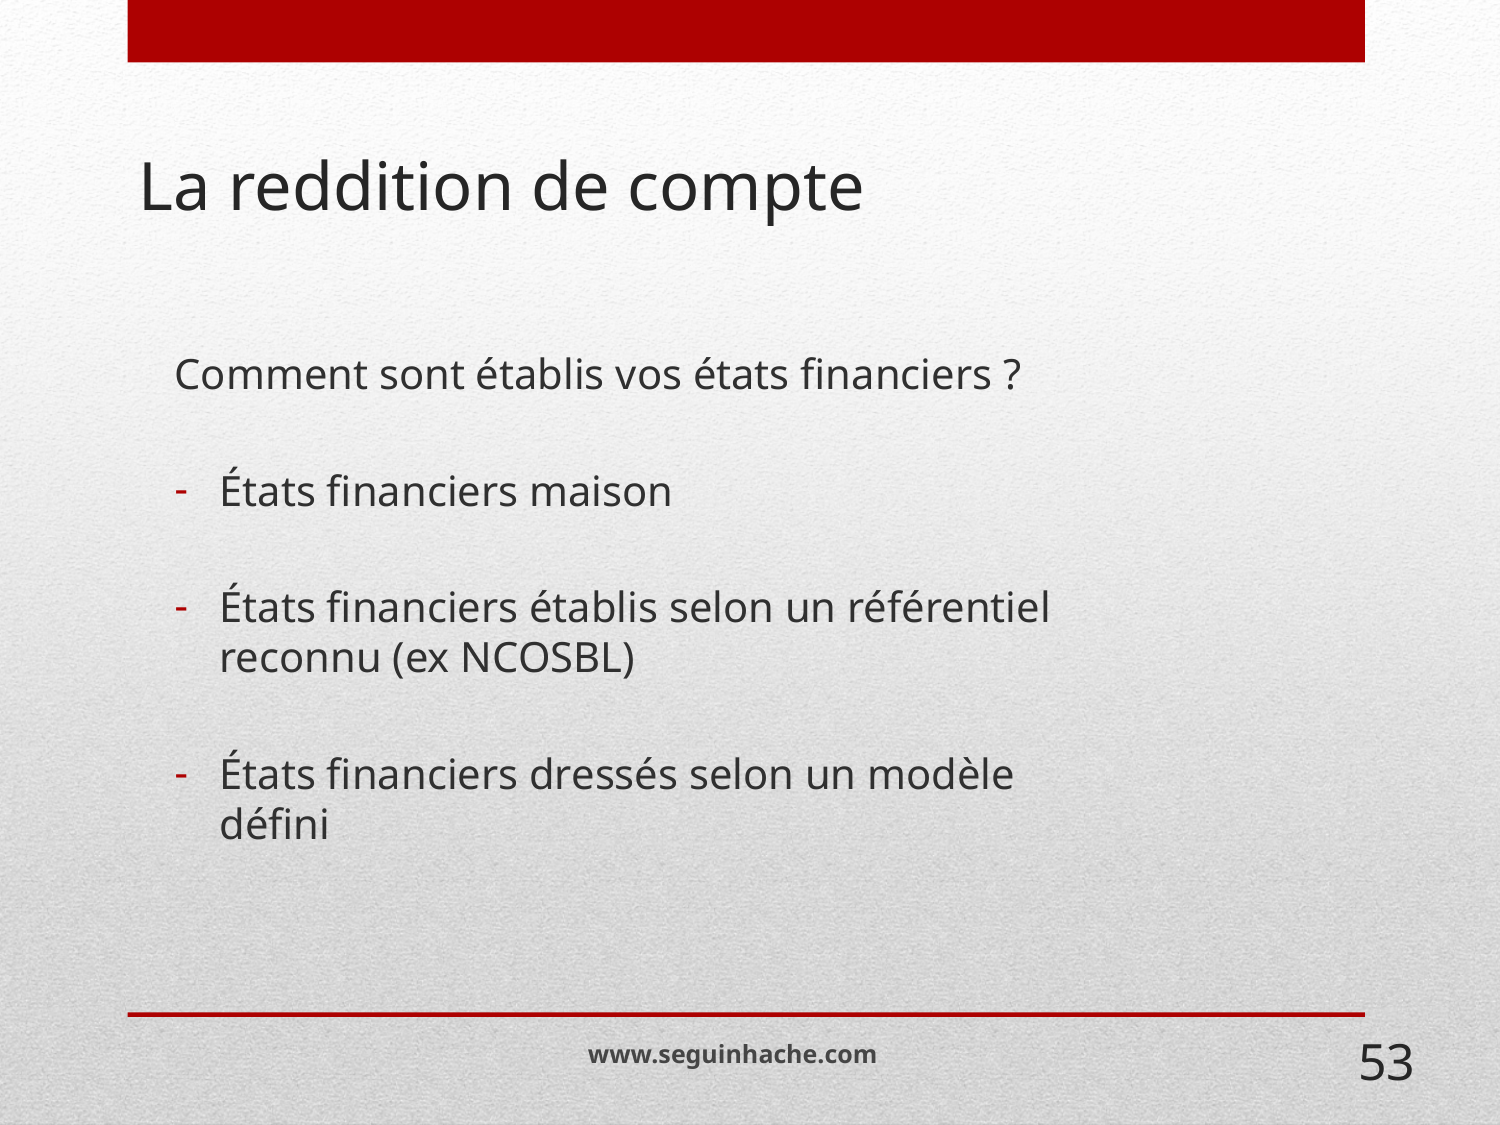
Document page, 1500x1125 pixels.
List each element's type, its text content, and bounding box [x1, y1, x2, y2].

footer www.seguinhache.com [572, 1023, 903, 1084]
slide_number 53 [1305, 1035, 1431, 1095]
title La reddition de compte [123, 78, 1376, 232]
list Comment sont établis vos états financiers ? États financiers maison États financiers établis selon un référentiel reconnu (ex NCOSBL) États financiers dressés selon un modèle défini [159, 255, 1138, 941]
